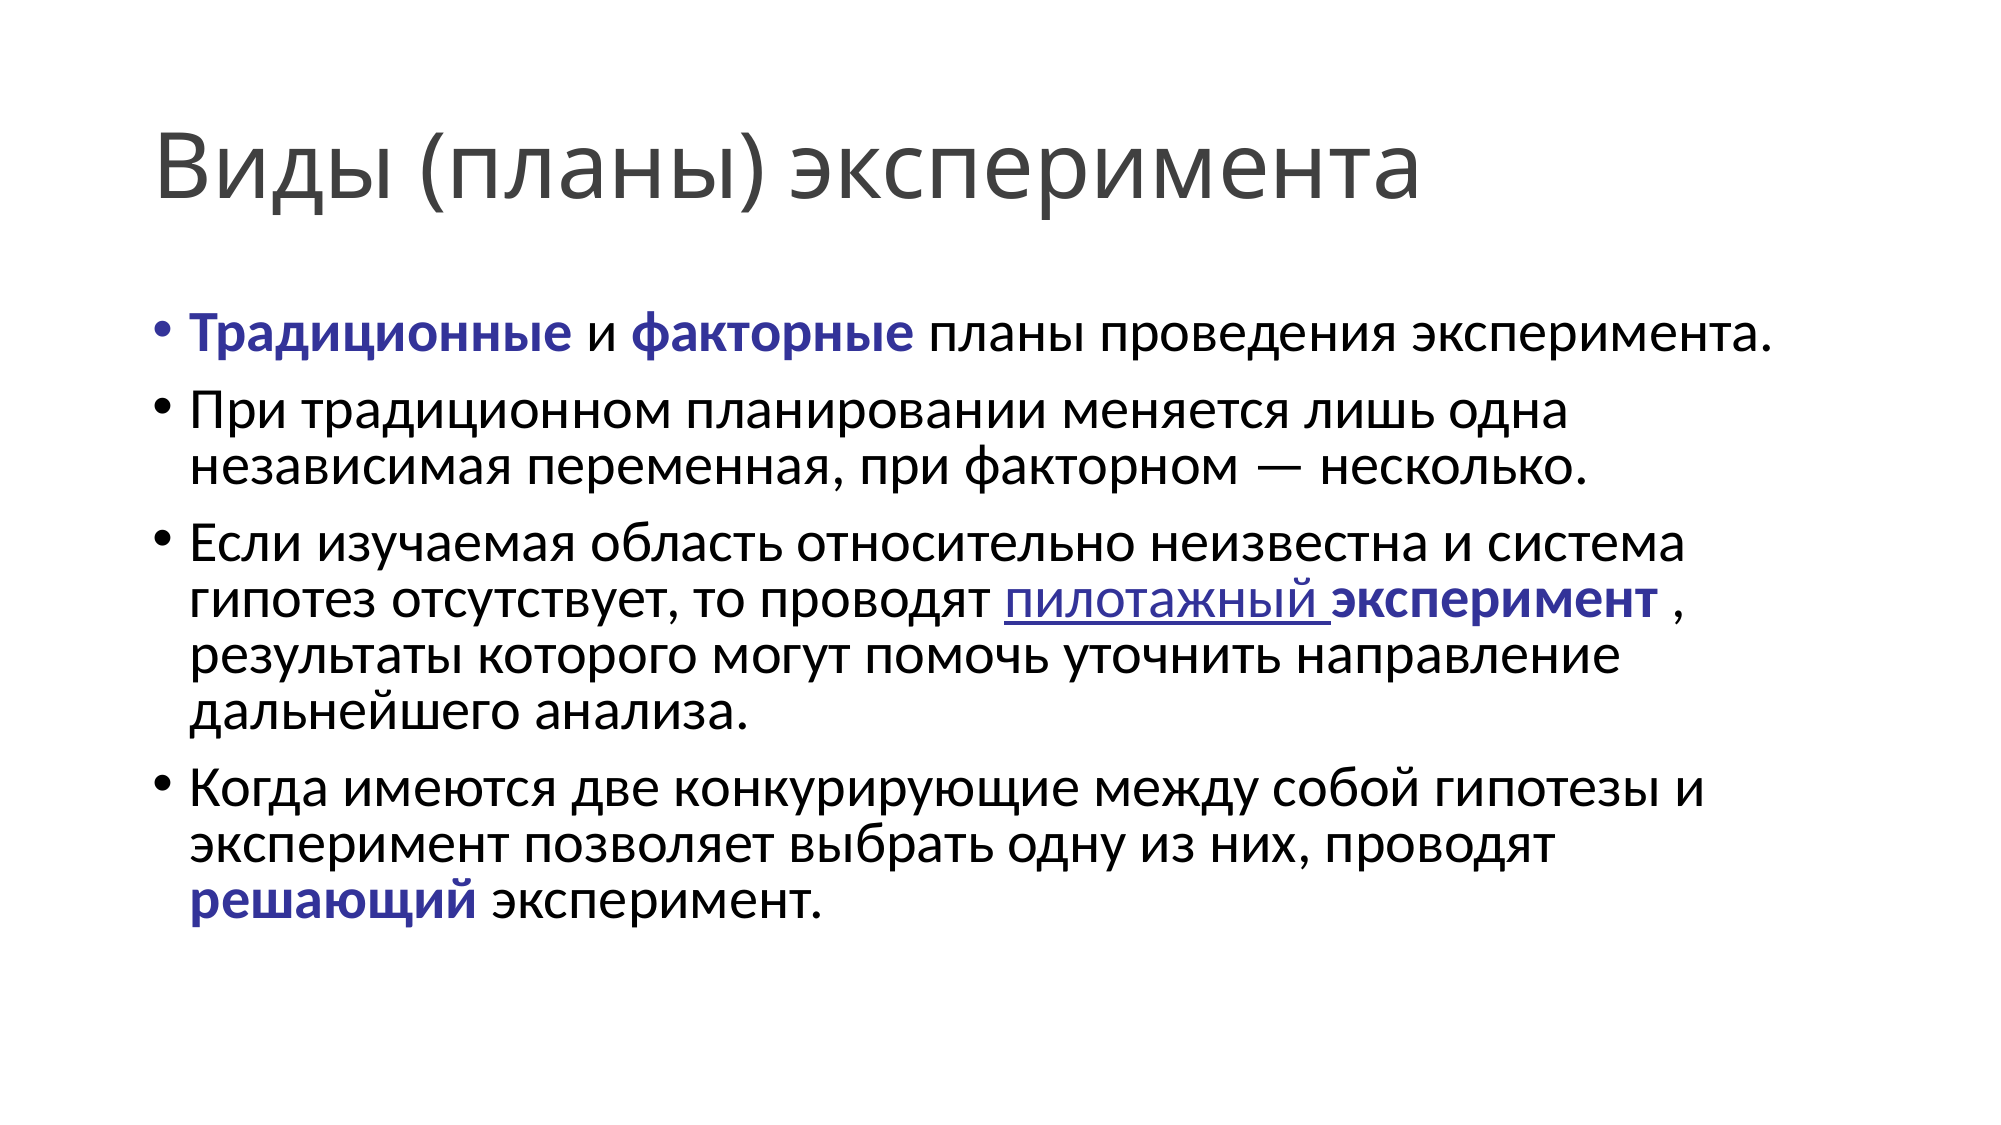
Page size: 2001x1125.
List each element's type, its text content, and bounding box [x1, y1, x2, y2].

list Традиционные и факторные планы проведения эксперимента. При традиционном планировании меняется лишь одна независимая переменная, при факторном — несколько. Если изучаемая область относительно неизвестна и система гипотез отсутствует, то проводят пилотажный эксперимент , результаты которого могут помочь уточнить направление дальнейшего анализа. Когда имеются две конкурирующие между собой гипотезы и эксперимент позволяет выбрать одну из них, проводят решающий эксперимент. [137, 299, 1863, 1014]
title Виды (планы) эксперимента [137, 59, 1863, 278]
